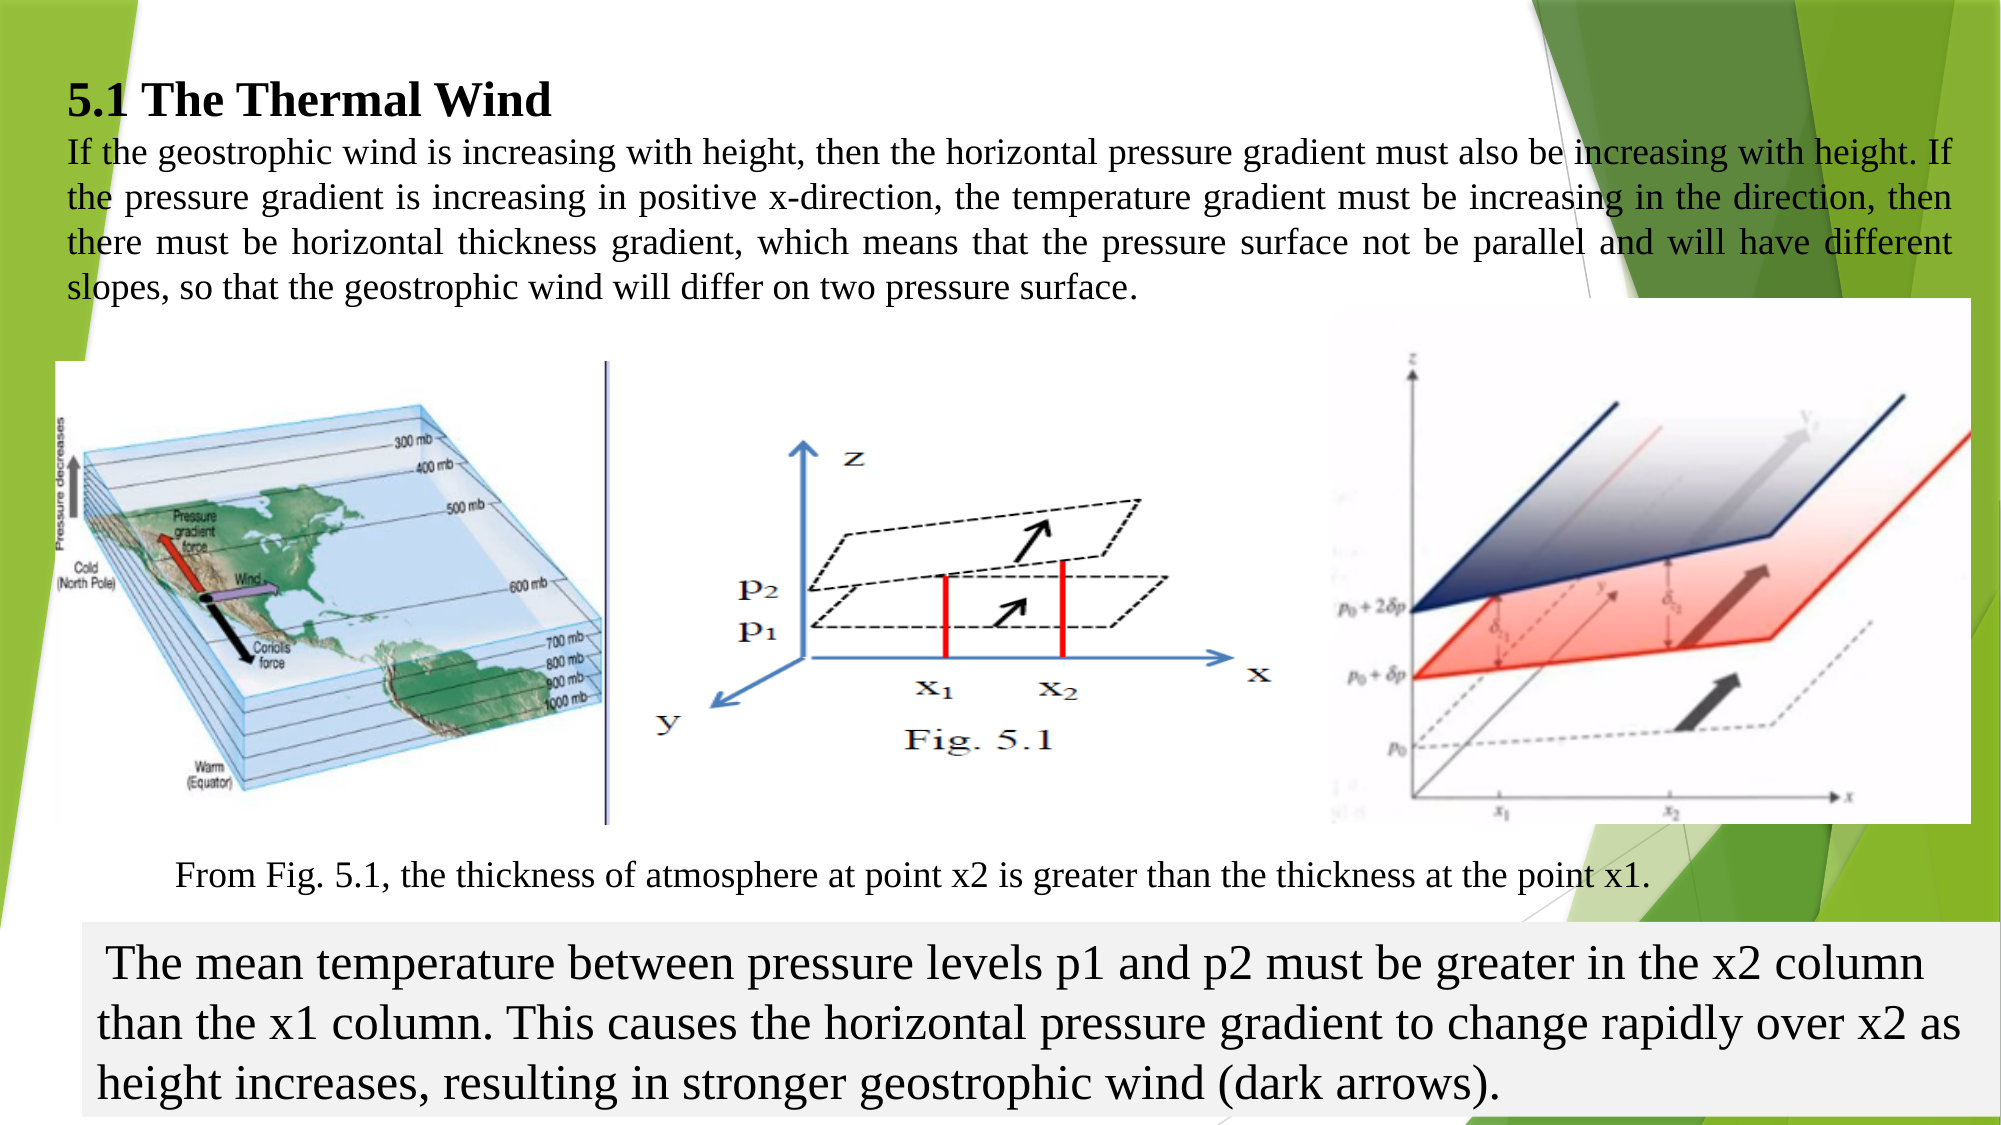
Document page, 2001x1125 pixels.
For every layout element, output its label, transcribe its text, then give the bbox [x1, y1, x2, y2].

text_box 5.1 The Thermal Wind If the geostrophic wind is increasing with height, then the horizontal pressure gradient must also be increasing with height. If the pressure gradient is increasing in positive x-direction, the temperature gradient must be increasing in the direction, then there must be horizontal thickness gradient, which means that the pressure surface not be parallel and will have different slopes, so that the geostrophic wind will differ on two pressure surface. [52, 59, 1971, 314]
picture [54, 361, 610, 825]
picture [652, 297, 1971, 825]
text_box From Fig. 5.1, the thickness of atmosphere at point x2 is greater than the thickness at the point x1. [160, 842, 1863, 903]
text_box The mean temperature between pressure levels p1 and p2 must be greater in the x2 column than the x1 column. This causes the horizontal pressure gradient to change rapidly over x2 as height increases, resulting in stronger geostrophic wind (dark arrows). [82, 921, 2000, 1117]
